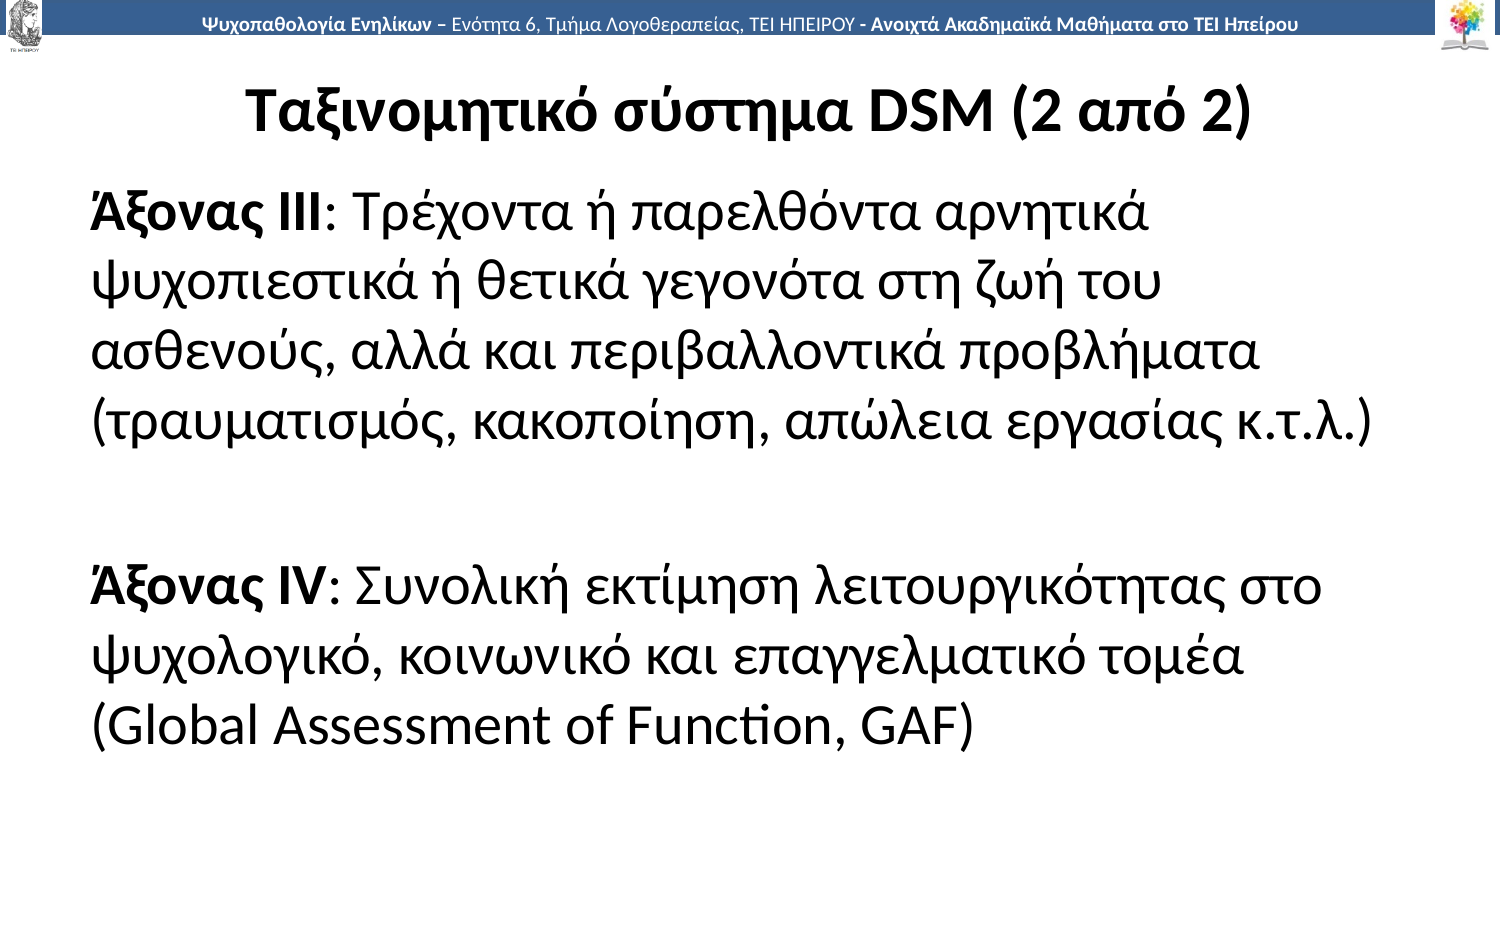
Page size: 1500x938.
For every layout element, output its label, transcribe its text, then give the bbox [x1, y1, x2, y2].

picture [6, 0, 42, 54]
picture [1435, 0, 1495, 52]
list Άξονας ΙΙΙ: Τρέχοντα ή παρελθόντα αρνητικά ψυχοπιεστικά ή θετικά γεγονότα στη ζωή του ασθενούς, αλλά και περιβαλλοντικά προβλήματα (τραυματισμός, κακοποίηση, απώλεια εργασίας κ.τ.λ.) Άξονας IV: Συνολική εκτίμηση λειτουργικότητας στο ψυχολογικό, κοινωνικό και επαγγελματικό τομέα (Global Assessment of Function, GAF) [75, 164, 1425, 838]
title Ταξινομητικό σύστημα DSM (2 από 2) [75, 58, 1425, 153]
